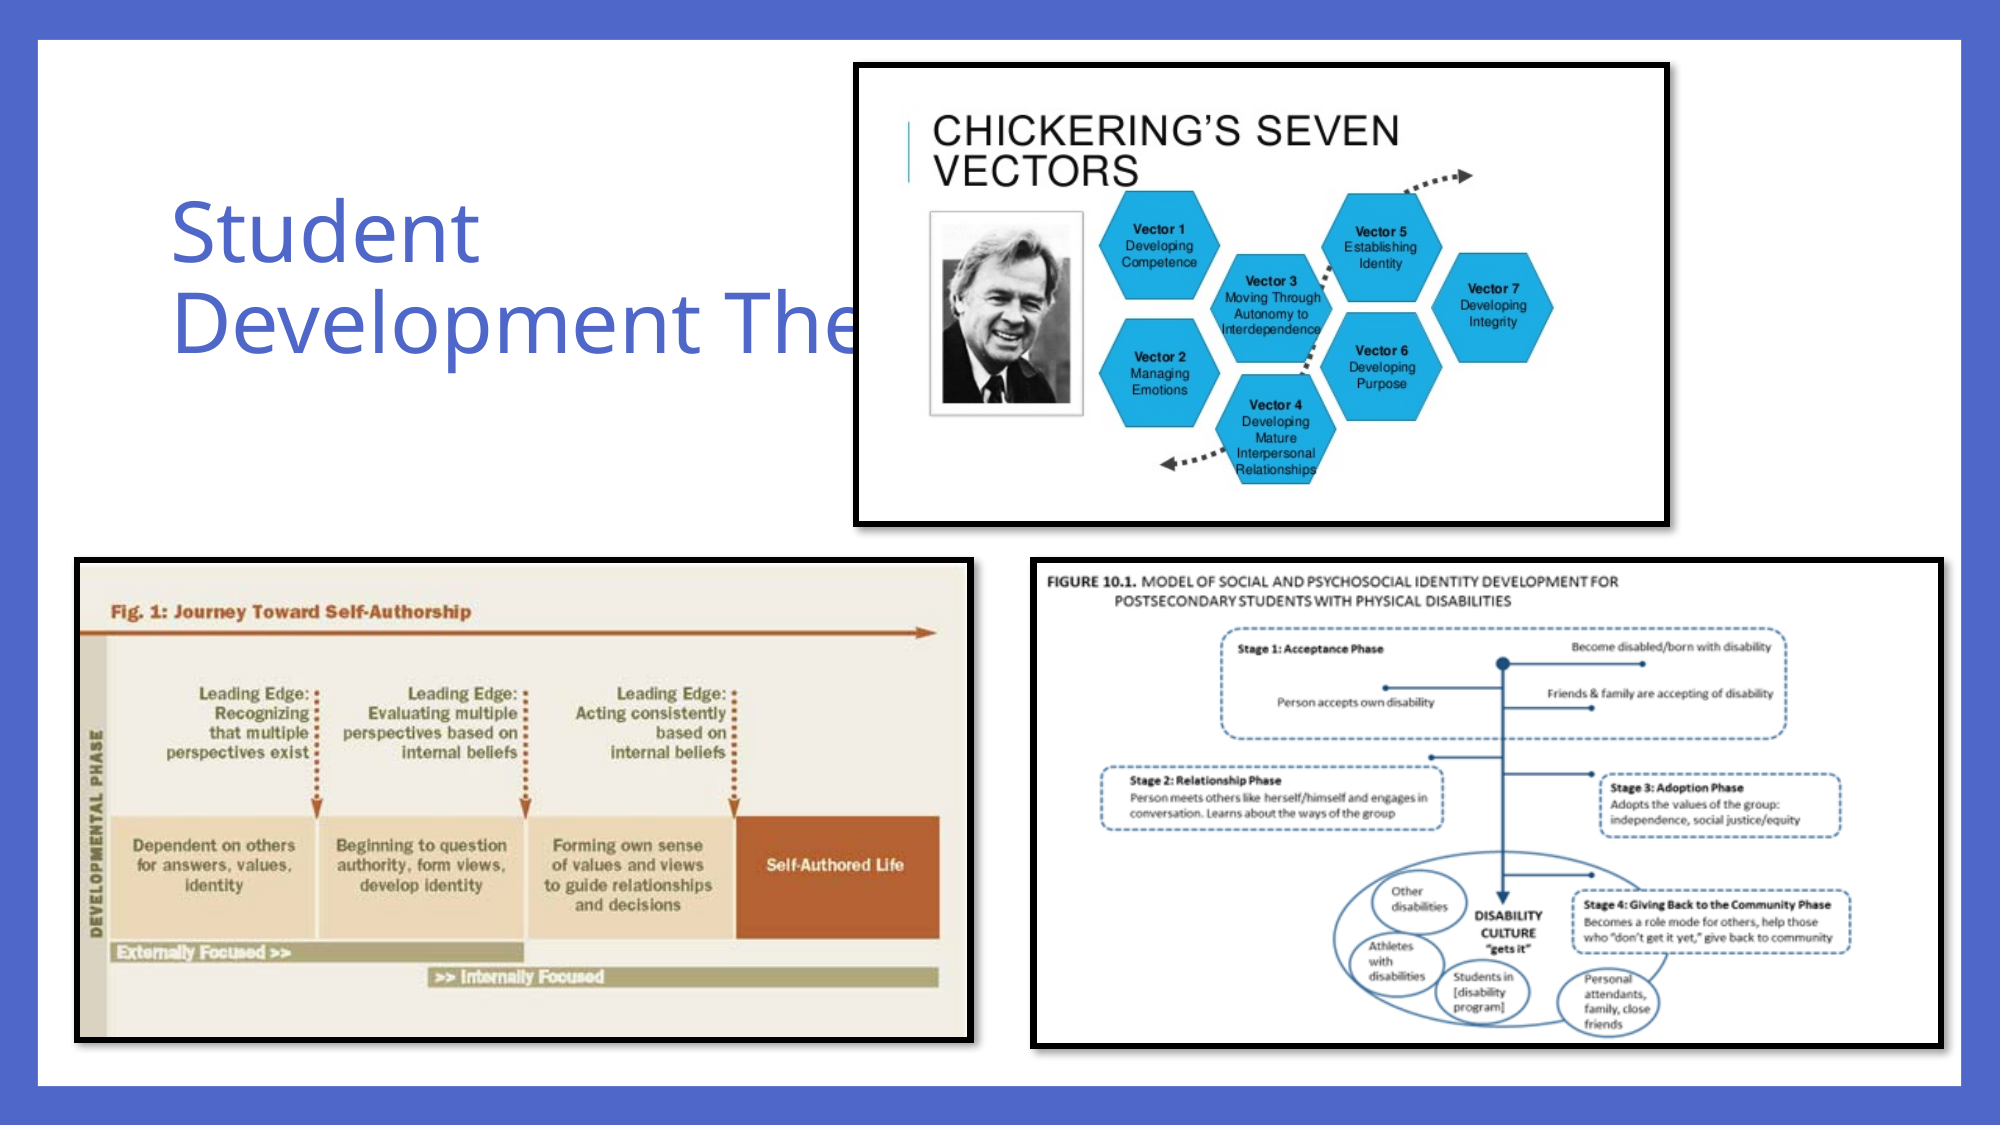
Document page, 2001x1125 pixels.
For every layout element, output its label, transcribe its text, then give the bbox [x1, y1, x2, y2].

title Student Development Theory [155, 169, 852, 393]
picture [79, 563, 968, 1038]
picture [858, 67, 1665, 522]
picture [1036, 563, 1939, 1044]
